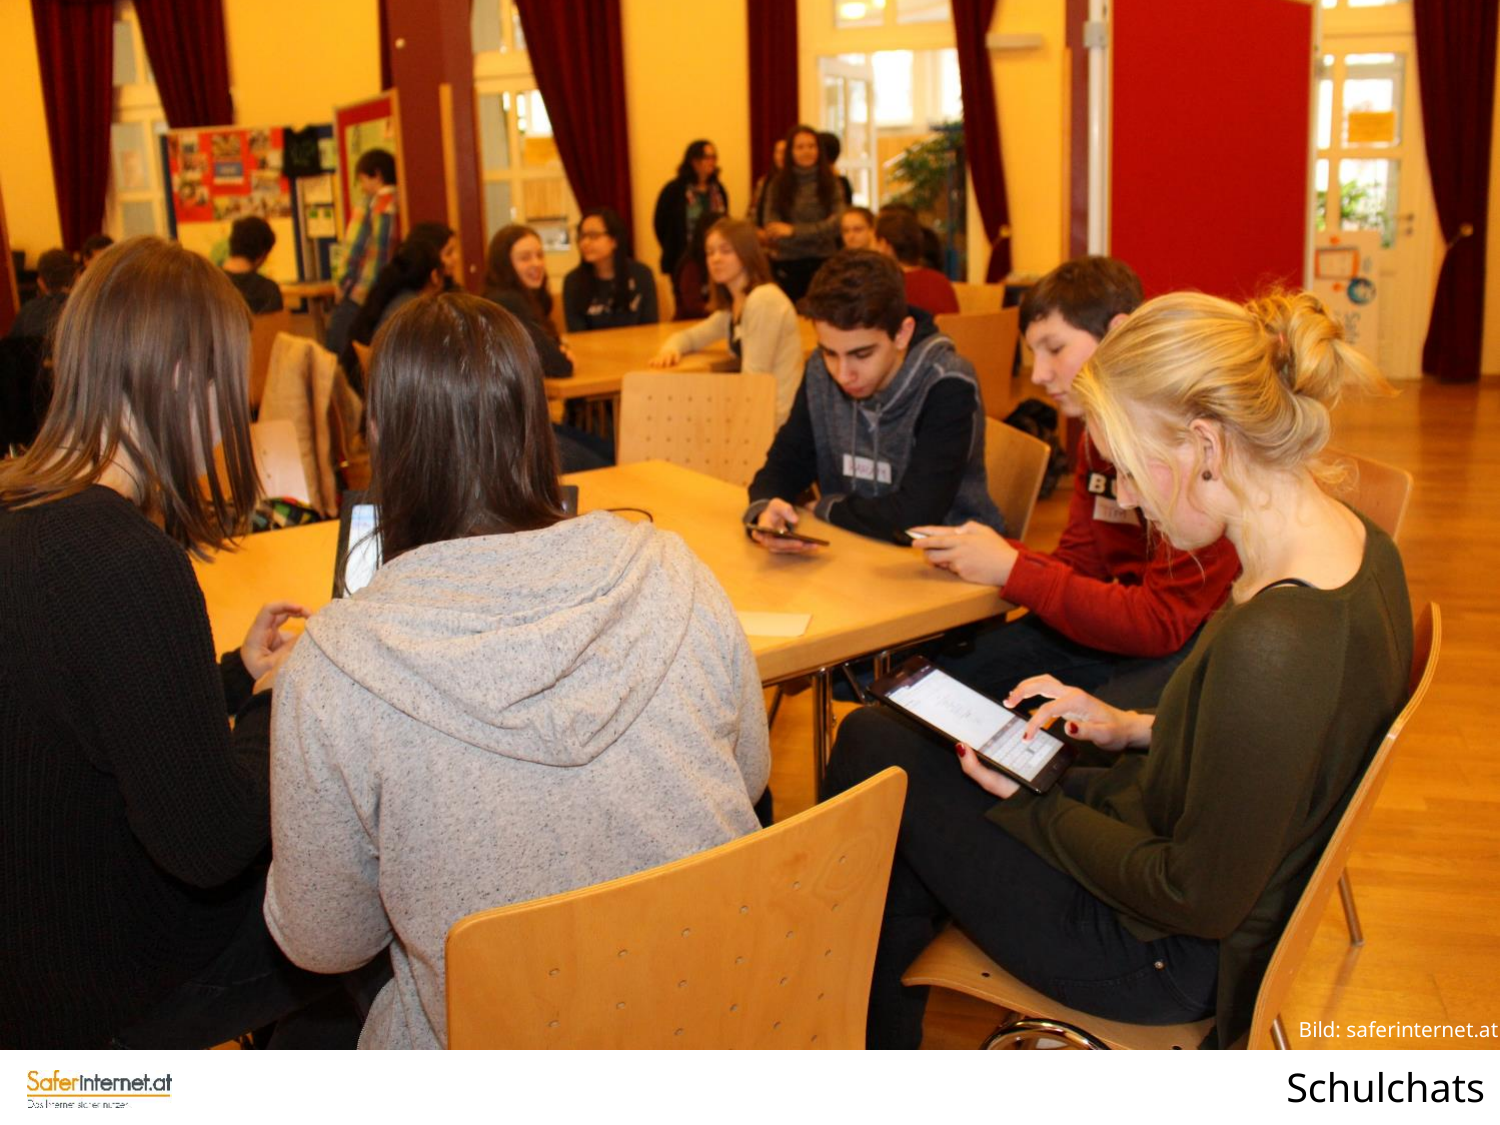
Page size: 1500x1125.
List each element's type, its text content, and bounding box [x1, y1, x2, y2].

picture [0, 0, 1500, 1050]
text_box Schulchats [774, 1055, 1500, 1118]
picture [27, 1070, 172, 1108]
